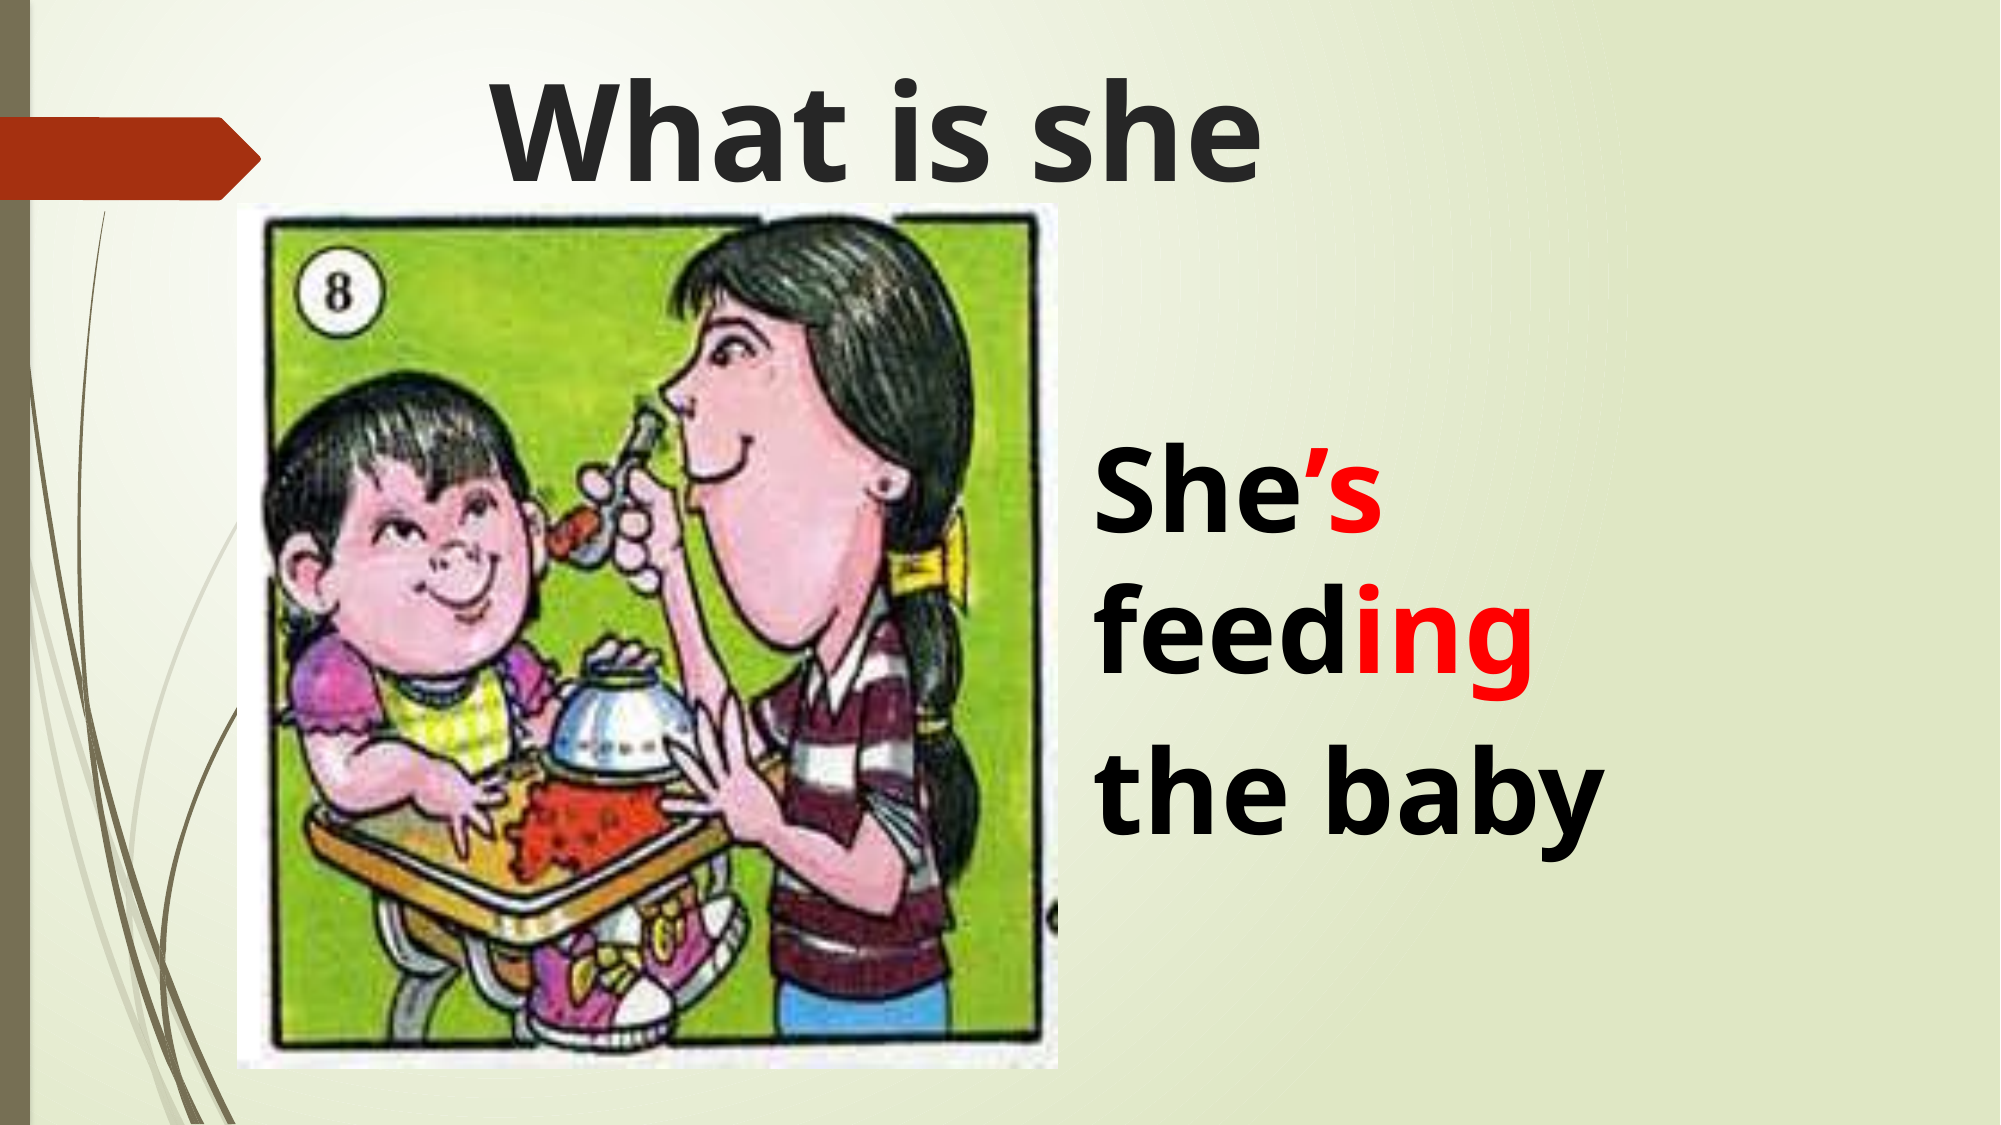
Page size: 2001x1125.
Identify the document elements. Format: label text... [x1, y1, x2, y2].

title What is she doing? [474, 38, 1749, 218]
picture [237, 202, 1058, 1069]
list She’s feeding the baby [1077, 407, 1832, 868]
